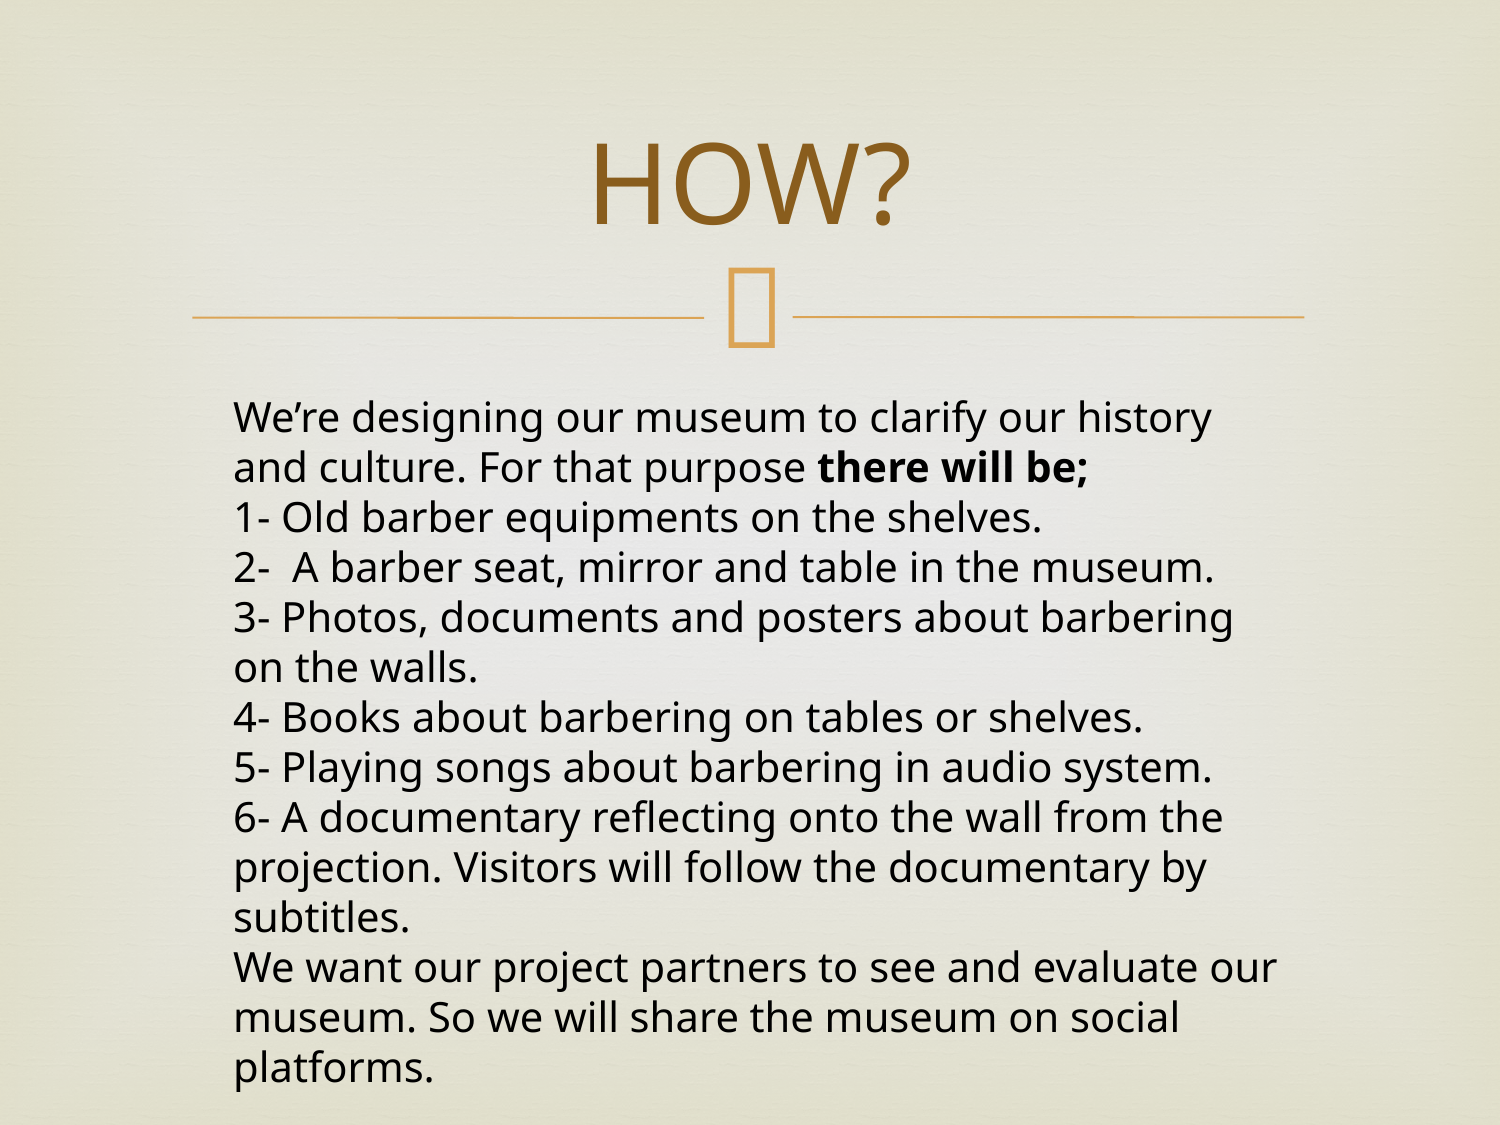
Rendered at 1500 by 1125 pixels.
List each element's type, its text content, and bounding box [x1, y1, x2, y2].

title HOW? [112, 93, 1386, 267]
text_box We’re designing our museum to clarify our history and culture. For that purpose there will be; 1- Old barber equipments on the shelves. 2- A barber seat, mirror and table in the museum. 3- Photos, documents and posters about barbering on the walls. 4- Books about barbering on tables or shelves. 5- Playing songs about barbering in audio system. 6- A documentary reflecting onto the wall from the projection. Visitors will follow the documentary by subtitles. We want our project partners to see and evaluate our museum. So we will share the museum on social platforms. [218, 338, 1294, 1099]
